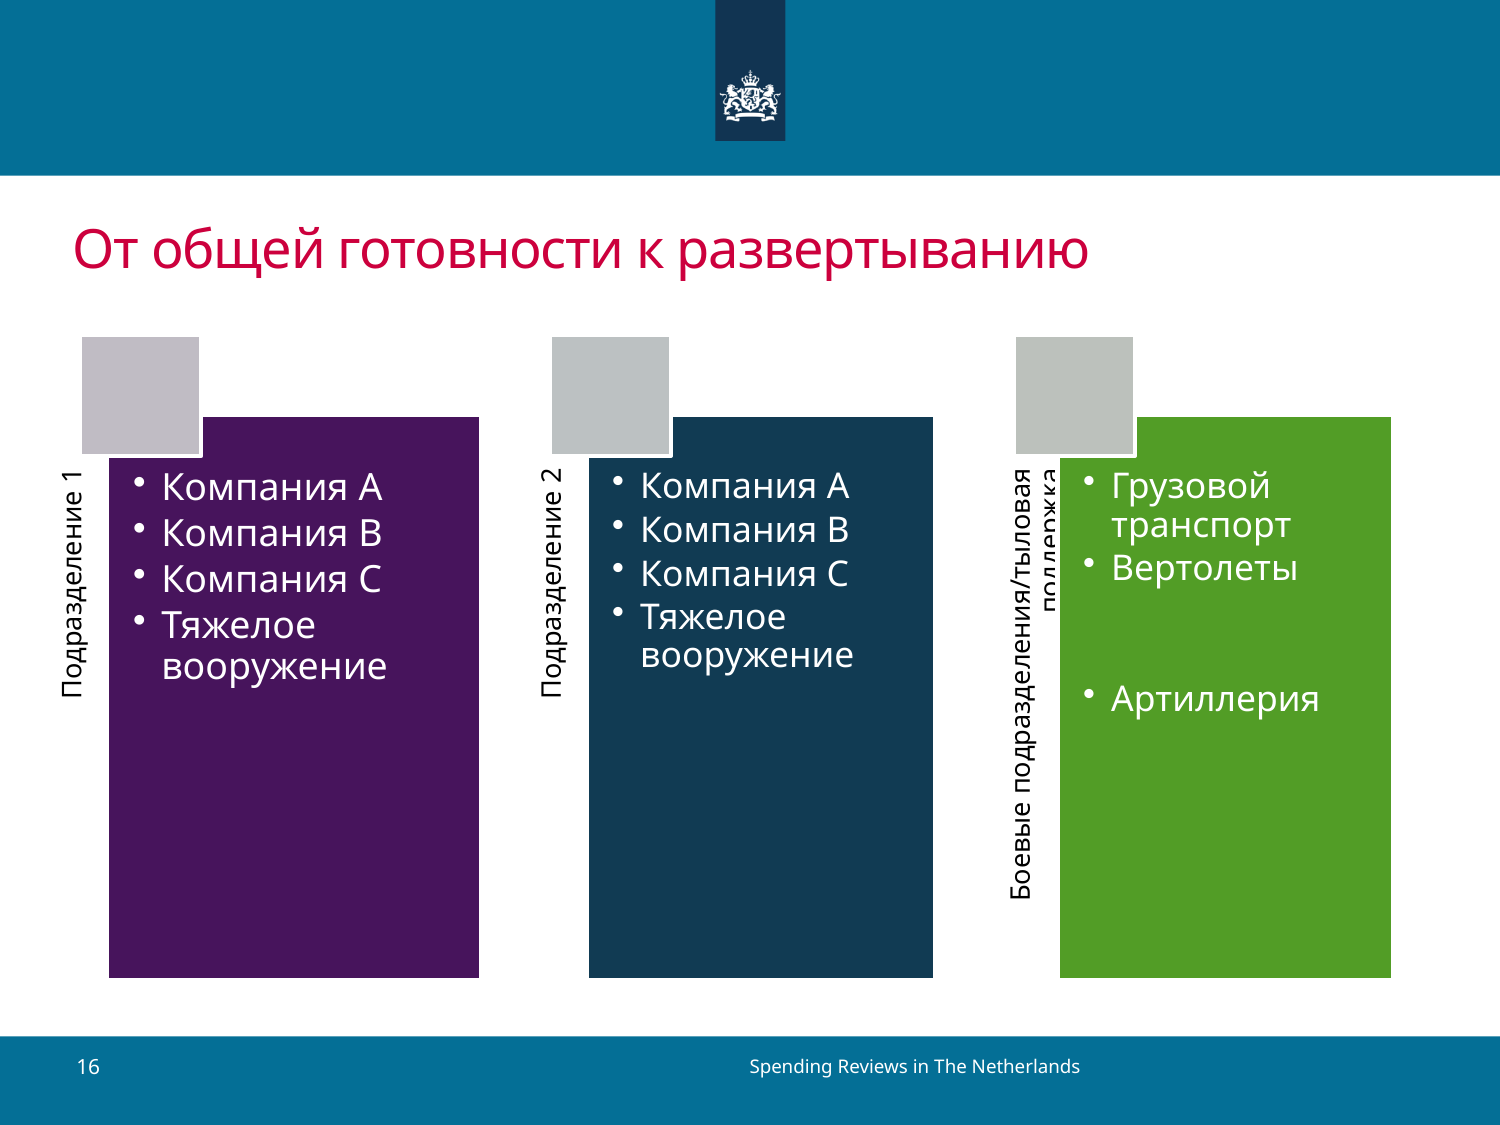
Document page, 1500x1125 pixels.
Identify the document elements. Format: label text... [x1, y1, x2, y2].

title От общей готовности к развертыванию [57, 207, 1409, 295]
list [57, 295, 1408, 1020]
text_box Spending Reviews in The Netherlands [734, 1047, 1418, 1100]
picture [716, 0, 784, 140]
